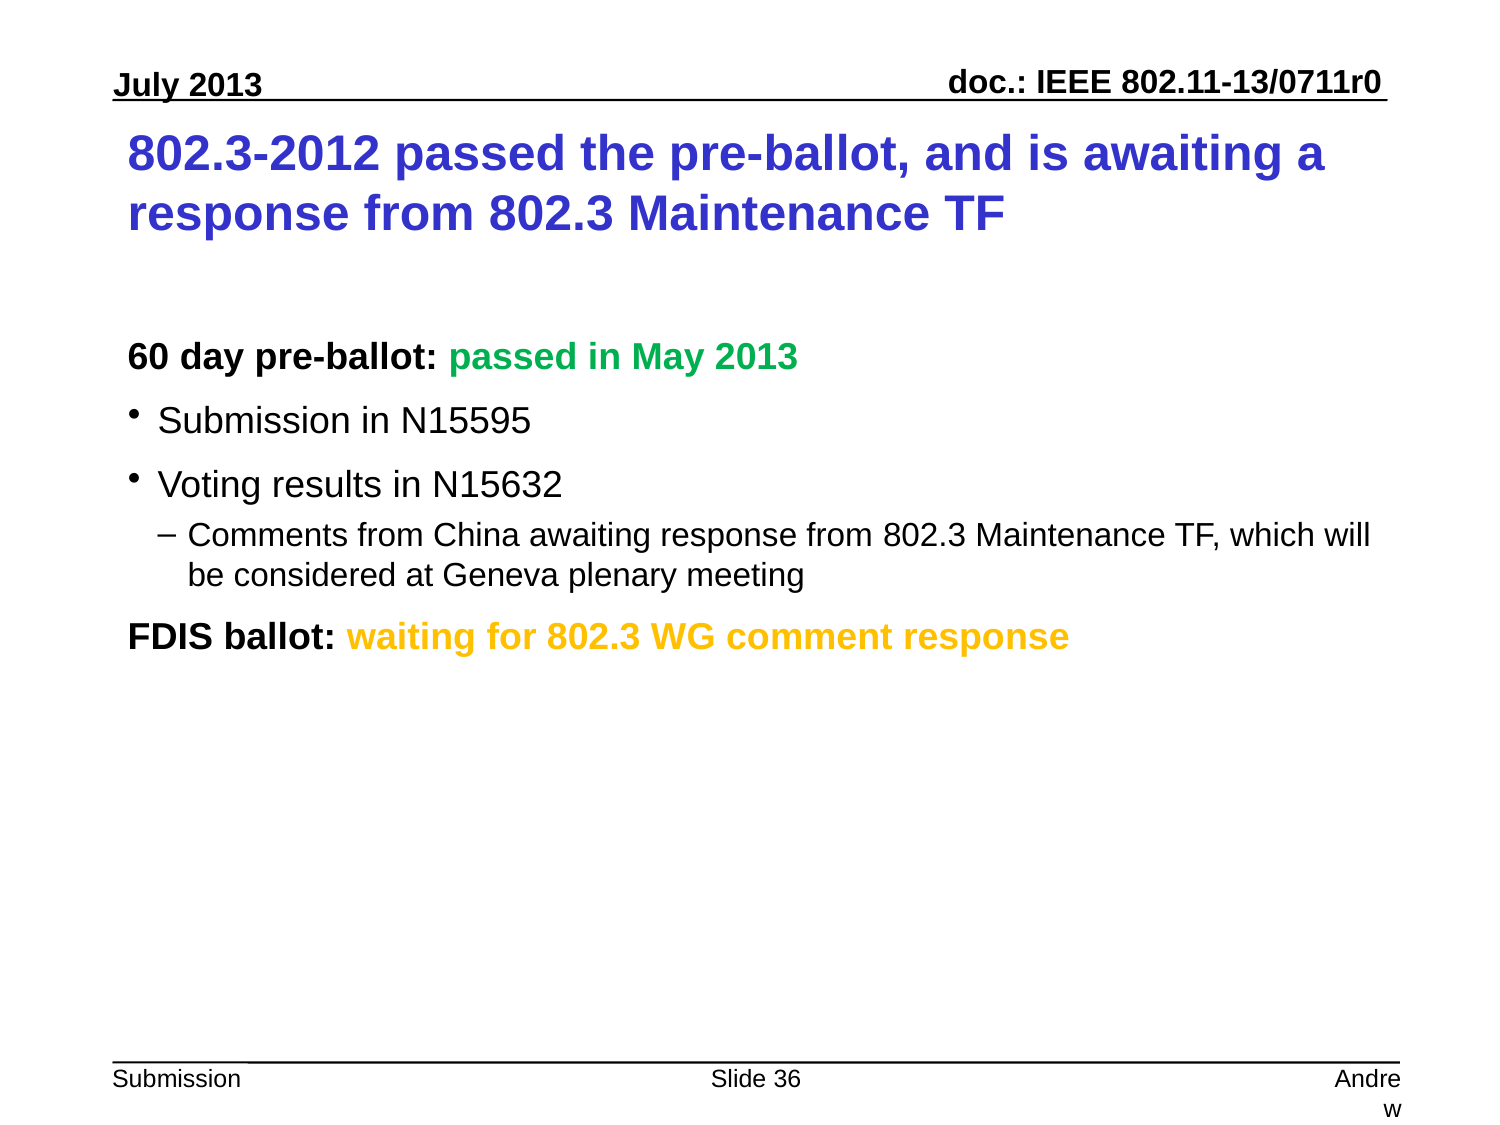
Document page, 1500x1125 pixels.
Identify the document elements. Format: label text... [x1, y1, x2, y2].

title 802.3-2012 passed the pre-ballot, and is awaiting a response from 802.3 Maintenance TF [112, 112, 1388, 288]
slide_number Slide 36 [709, 1061, 803, 1093]
list 60 day pre-ballot: passed in May 2013 Submission in N15595 Voting results in N15632 Comments from China awaiting response from 802.3 Maintenance TF, which will be considered at Geneva plenary meeting FDIS ballot: waiting for 802.3 WG comment response [112, 324, 1388, 1000]
footer Andrew Myles, Cisco [1320, 1061, 1402, 1093]
